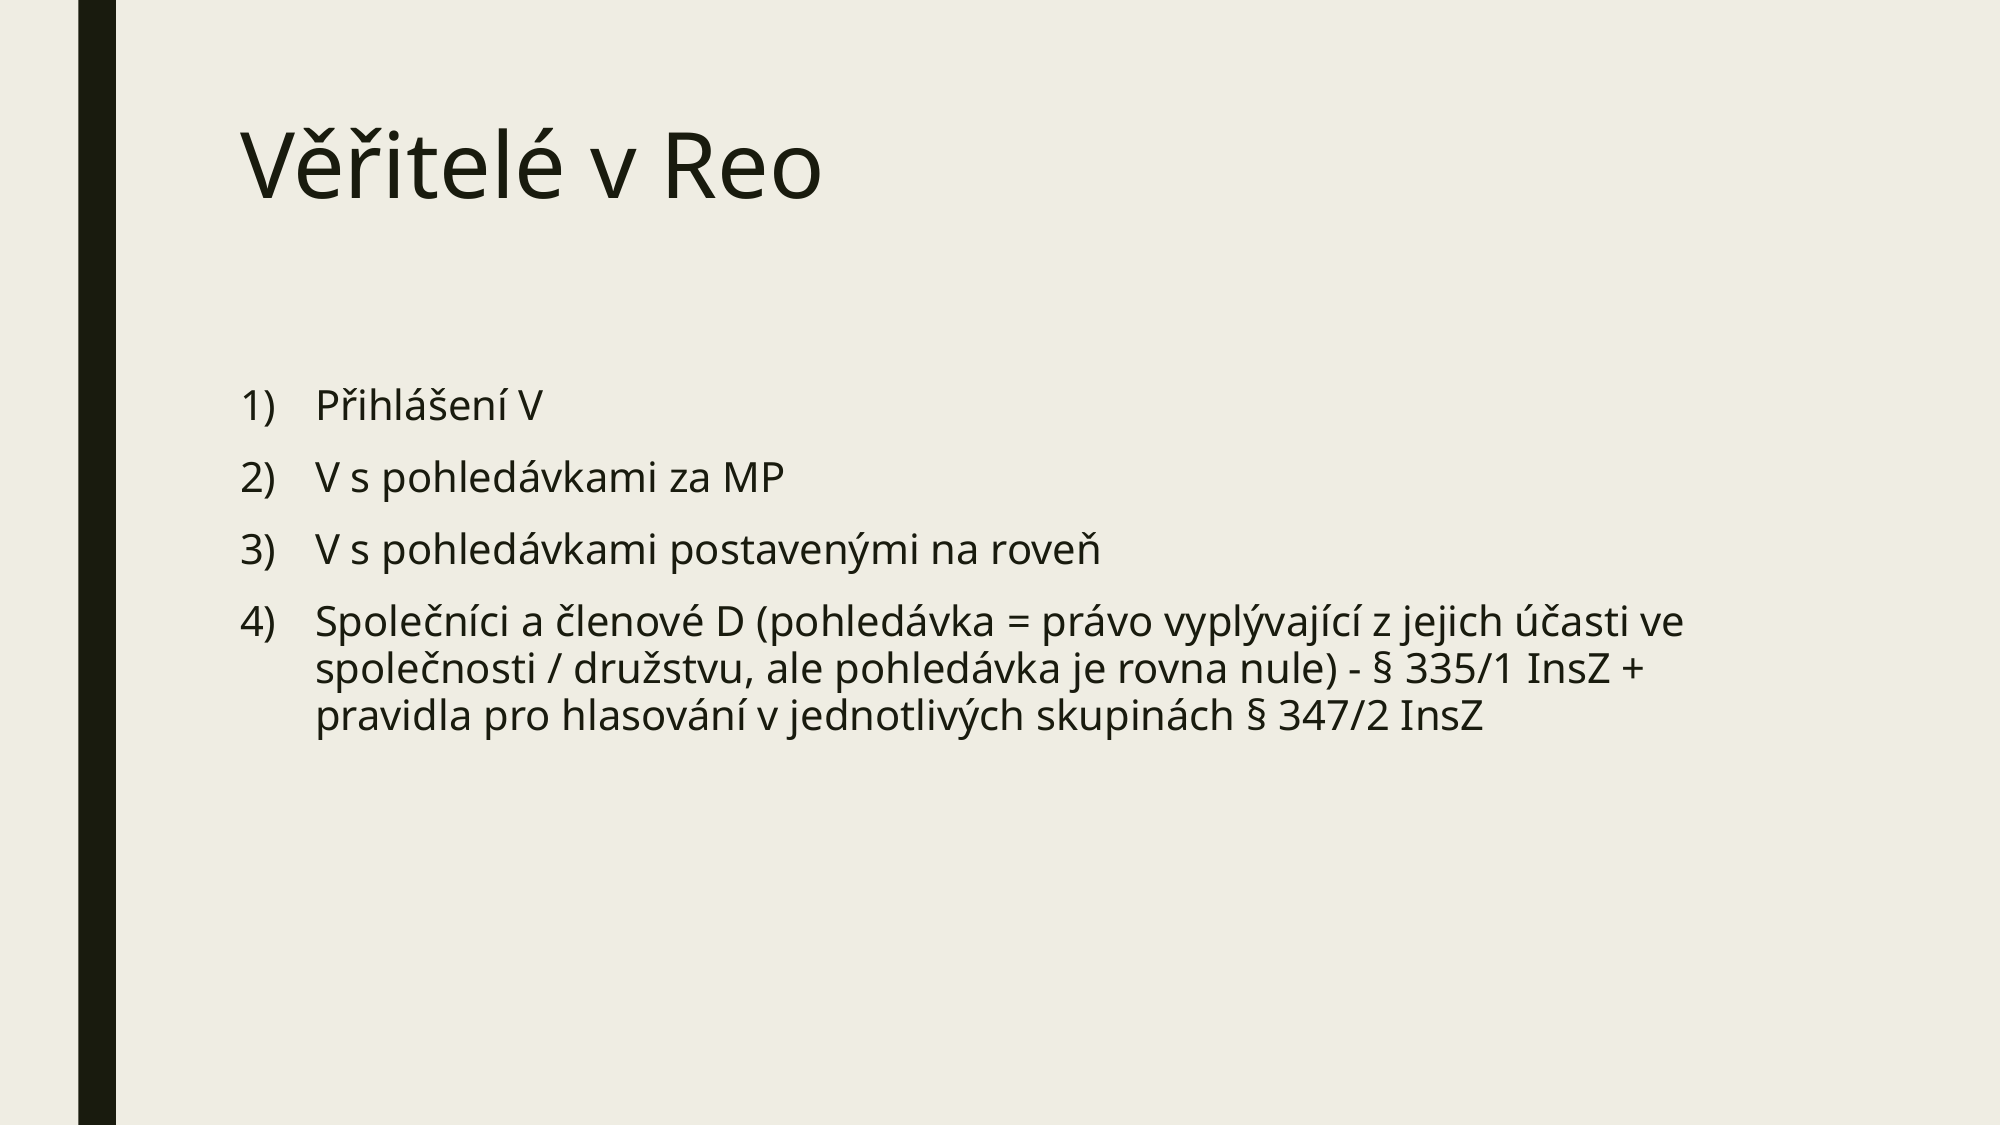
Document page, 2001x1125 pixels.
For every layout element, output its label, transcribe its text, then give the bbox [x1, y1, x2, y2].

title Věřitelé v Reo [225, 112, 1800, 357]
list Přihlášení V V s pohledávkami za MP V s pohledávkami postavenými na roveň Společníci a členové D (pohledávka = právo vyplývající z jejich účasti ve společnosti / družstvu, ale pohledávka je rovna nule) - § 335/1 InsZ + pravidla pro hlasování v jednotlivých skupinách § 347/2 InsZ [225, 375, 1800, 963]
